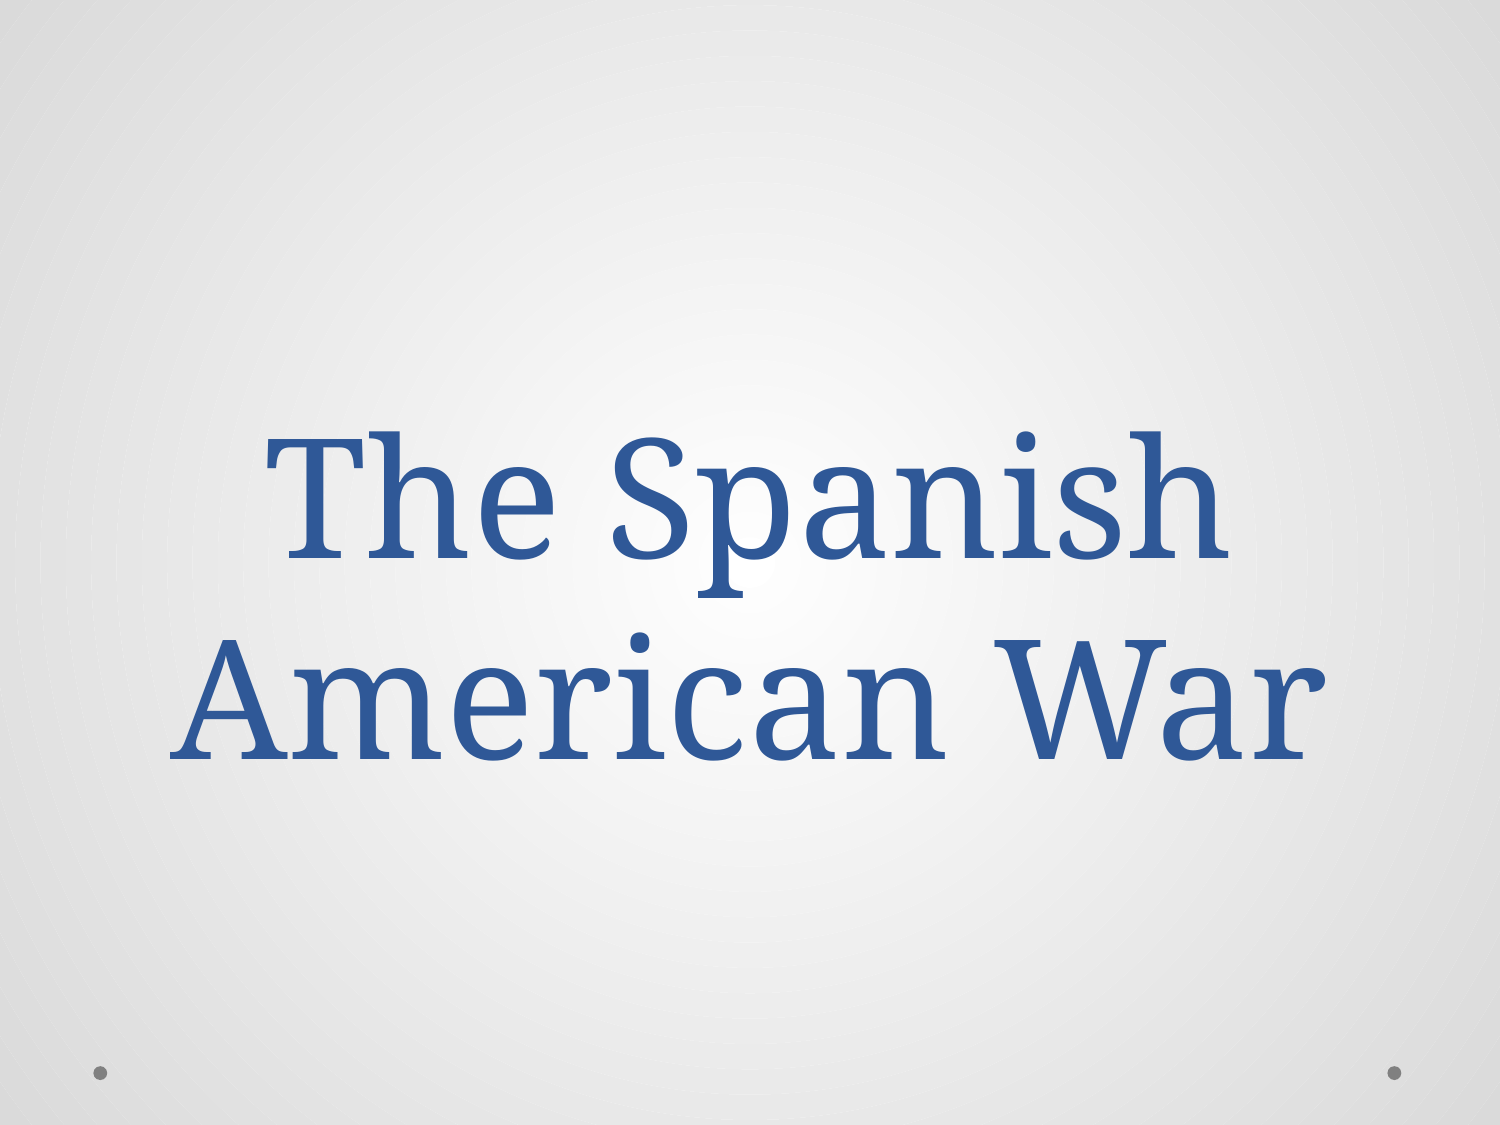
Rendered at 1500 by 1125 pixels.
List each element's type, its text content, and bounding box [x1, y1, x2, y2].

title The Spanish American War [112, 99, 1388, 800]
